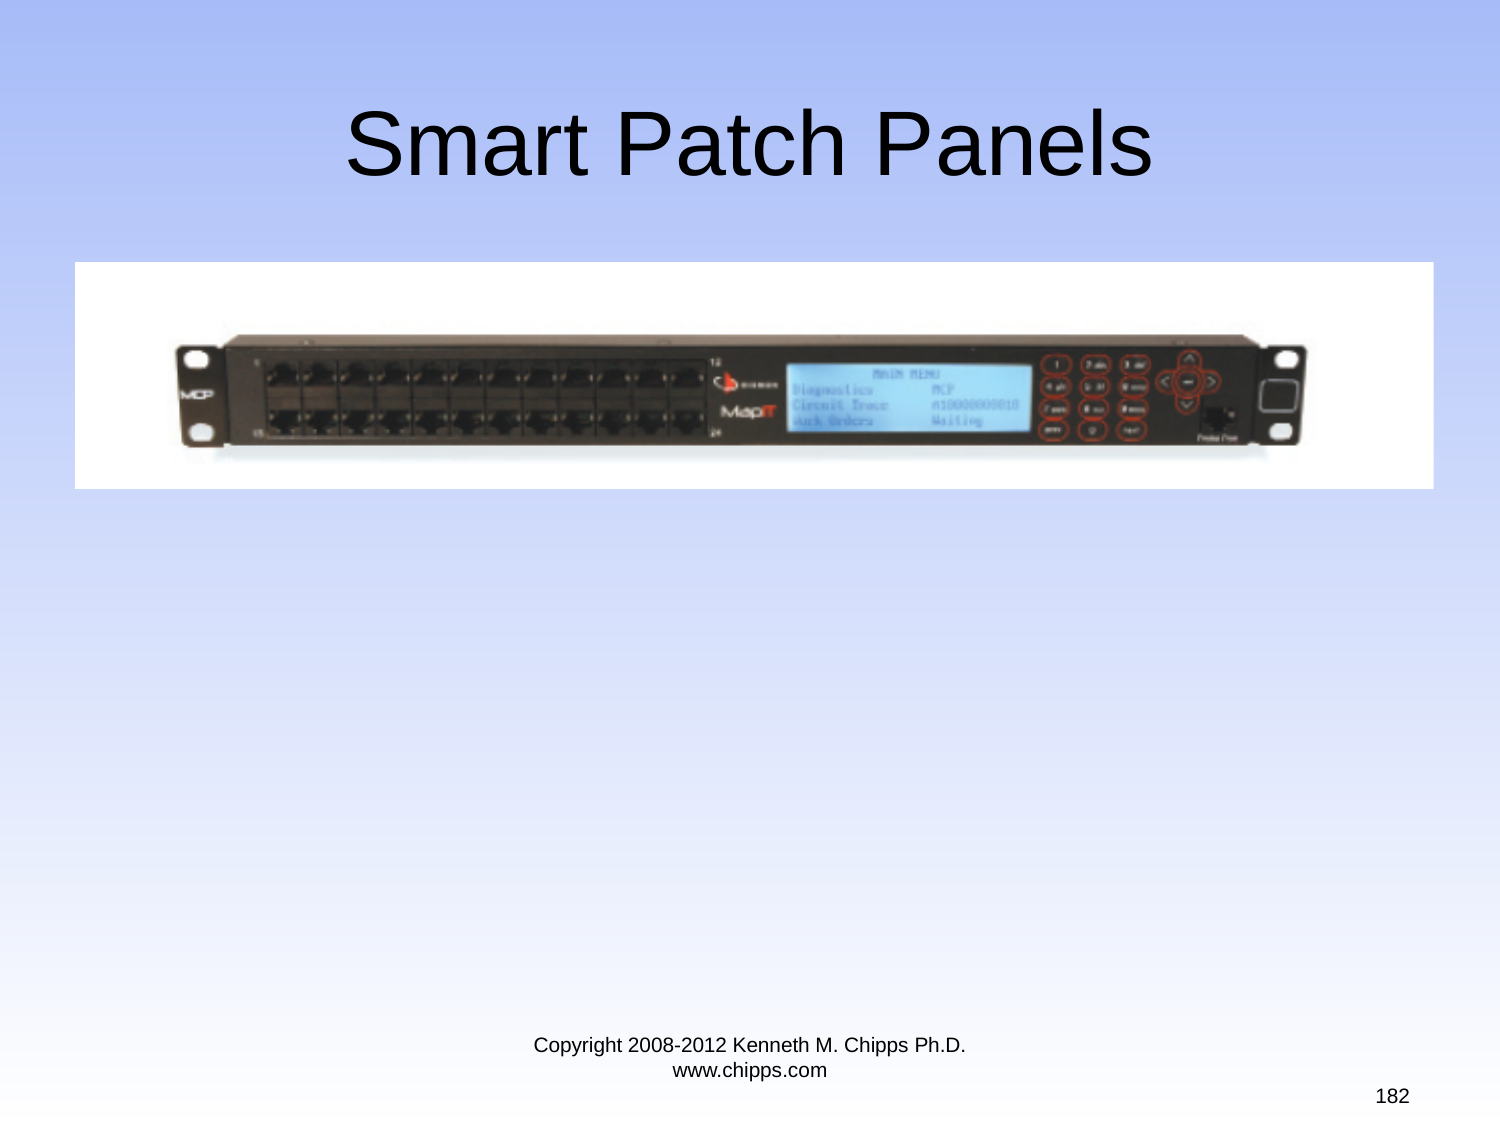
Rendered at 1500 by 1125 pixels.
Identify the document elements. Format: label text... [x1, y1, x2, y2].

slide_number 144 [1425, 114, 1500, 118]
title Smart Patch Panels [75, 45, 1425, 233]
picture [74, 262, 1434, 489]
slide_number 182 [1074, 1024, 1426, 1104]
slide_number 144 [0, 114, 75, 118]
footer Copyright 2008-2012 Kenneth M. Chipps Ph.D. www.chipps.com [449, 1024, 1051, 1103]
